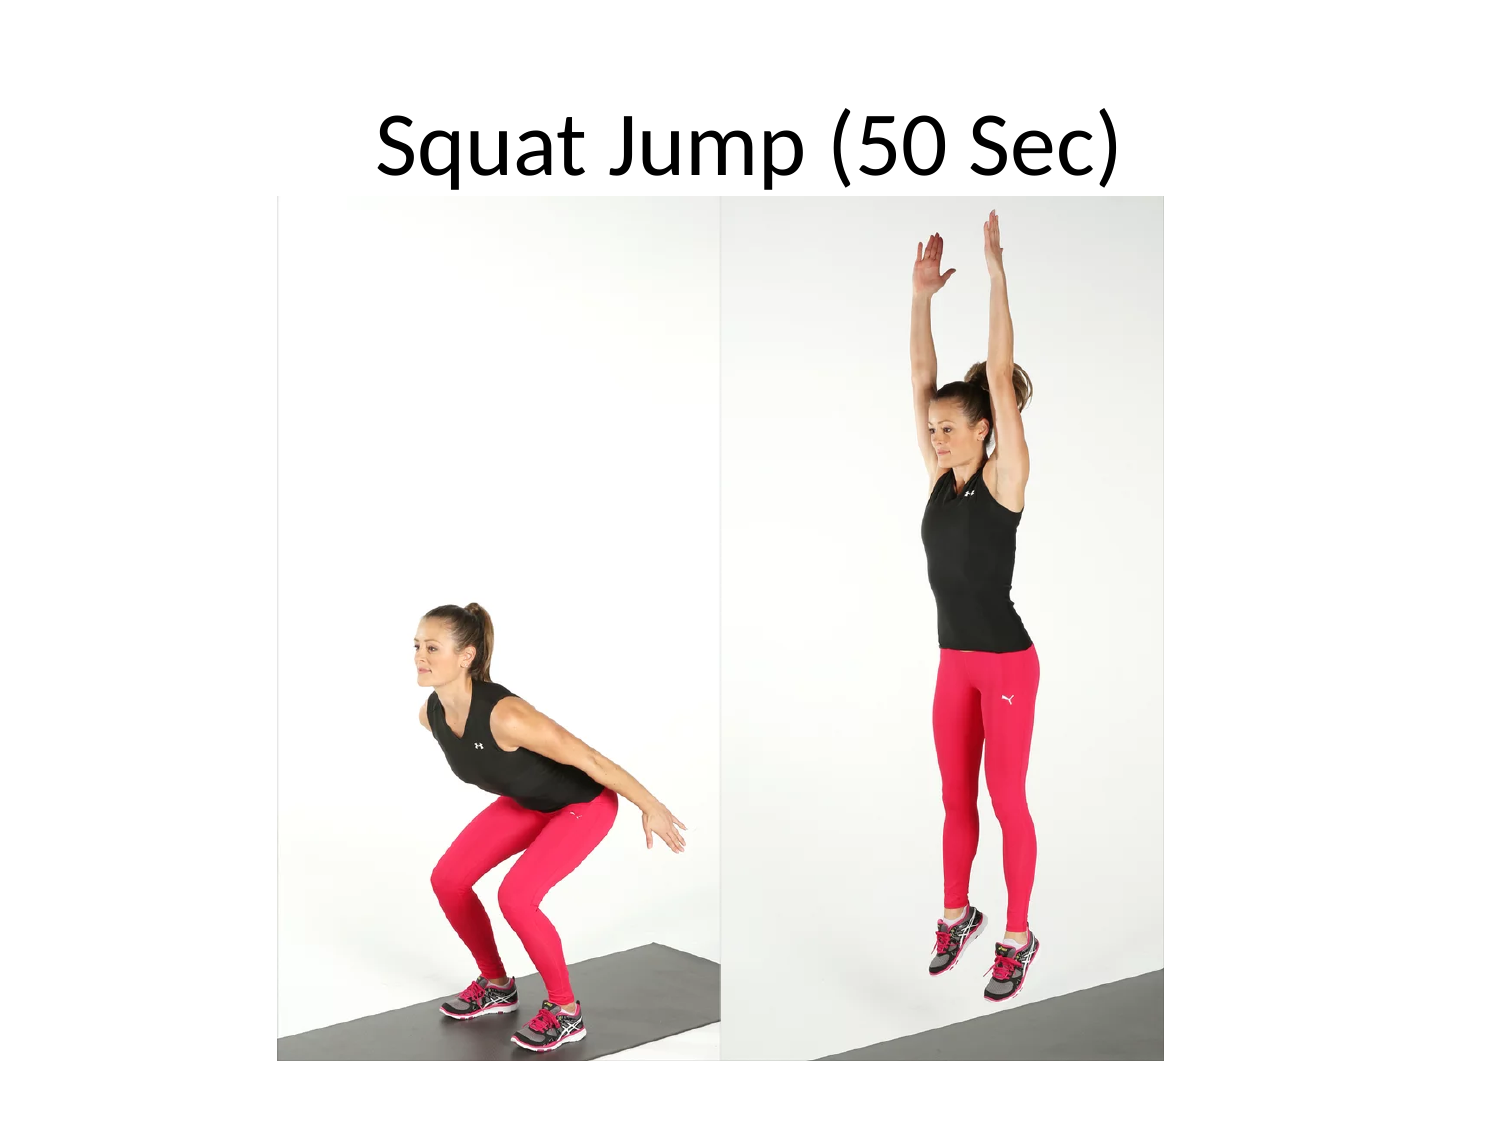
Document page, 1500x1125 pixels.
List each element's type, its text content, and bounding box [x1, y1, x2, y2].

picture [277, 196, 1164, 1061]
title Squat Jump (50 Sec) [75, 45, 1425, 233]
